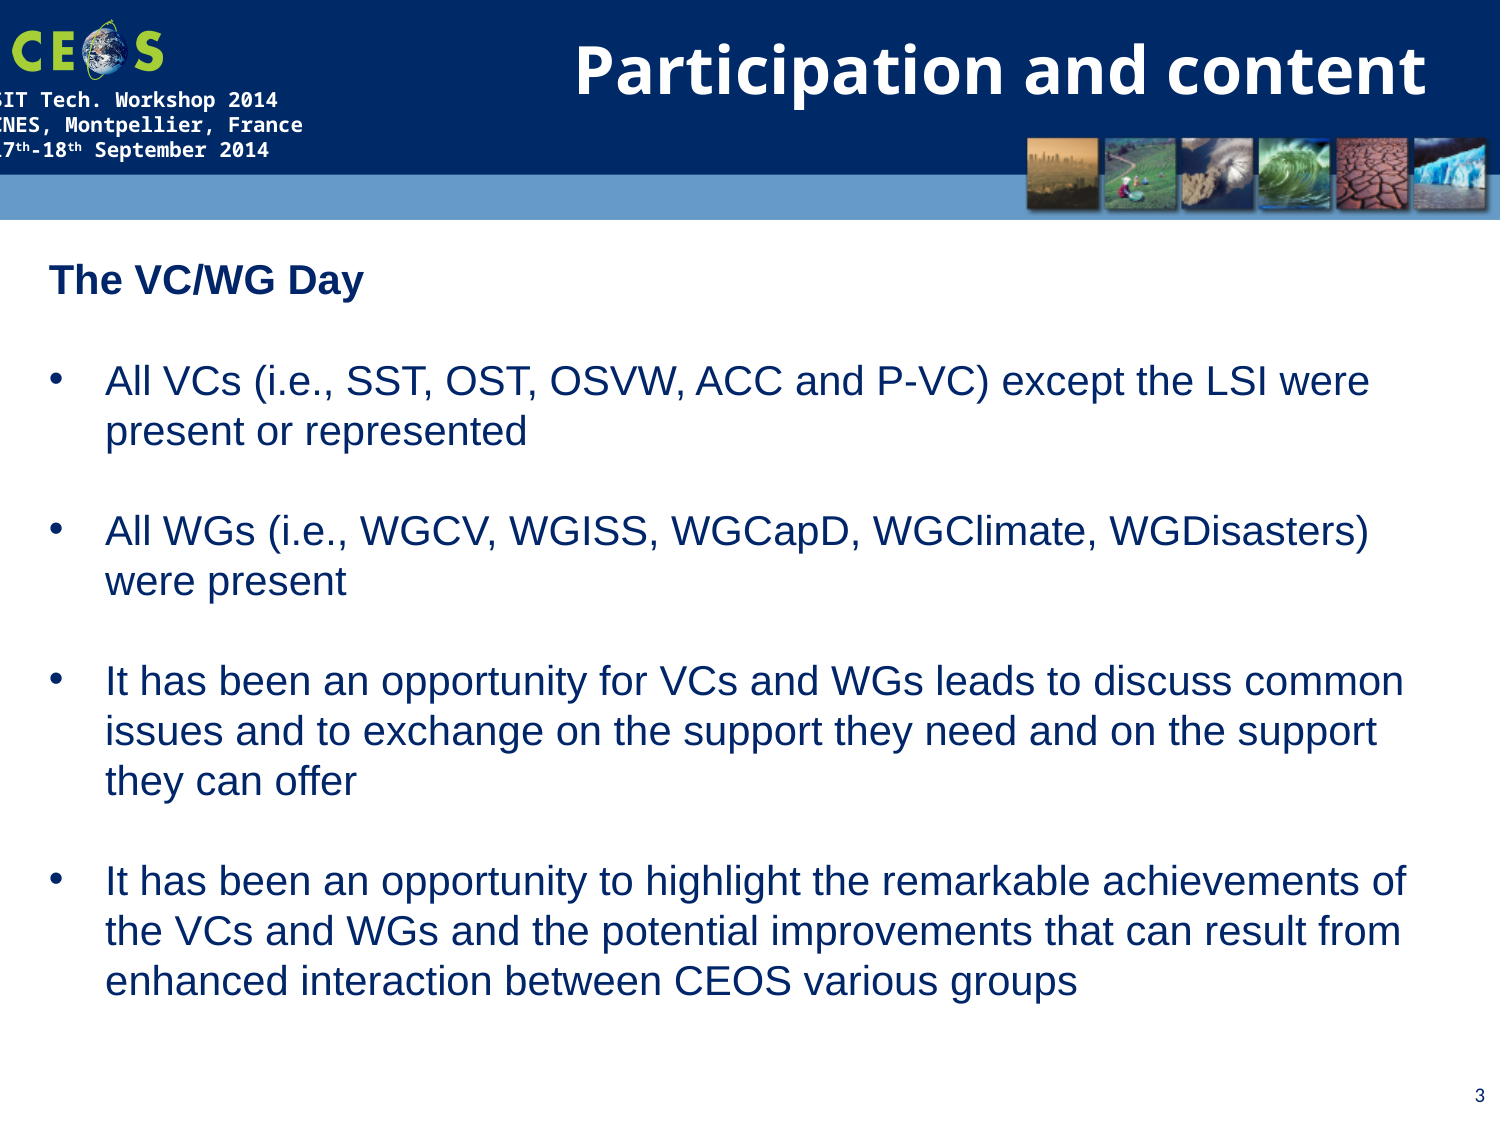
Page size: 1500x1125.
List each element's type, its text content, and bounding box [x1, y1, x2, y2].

text_box The VC/WG Day All VCs (i.e., SST, OST, OSVW, ACC and P-VC) except the LSI were present or represented All WGs (i.e., WGCV, WGISS, WGCapD, WGClimate, WGDisasters) were present It has been an opportunity for VCs and WGs leads to discuss common issues and to exchange on the support they need and on the support they can offer It has been an opportunity to highlight the remarkable achievements of the VCs and WGs and the potential improvements that can result from enhanced interaction between CEOS various groups [34, 246, 1463, 1012]
slide_number 3 [1187, 1073, 1500, 1125]
text_box Participation and content [254, 18, 1443, 118]
picture [0, 0, 1500, 220]
